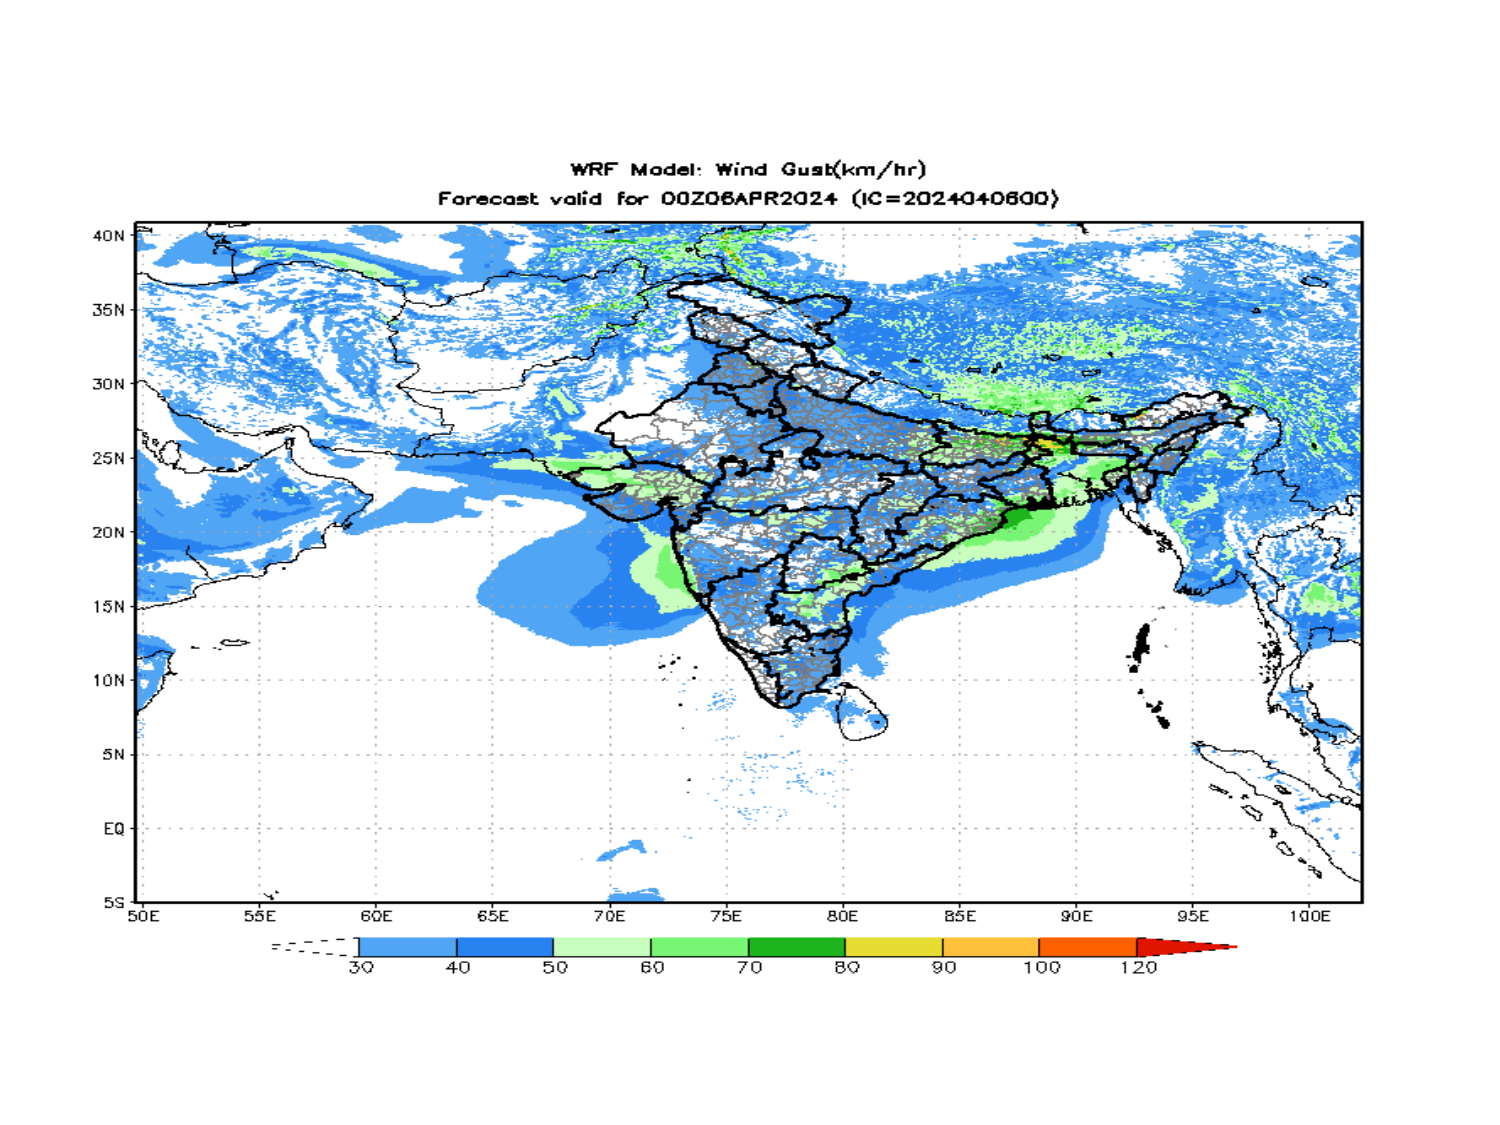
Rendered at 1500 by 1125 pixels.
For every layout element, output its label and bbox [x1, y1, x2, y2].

picture [74, 149, 1426, 976]
